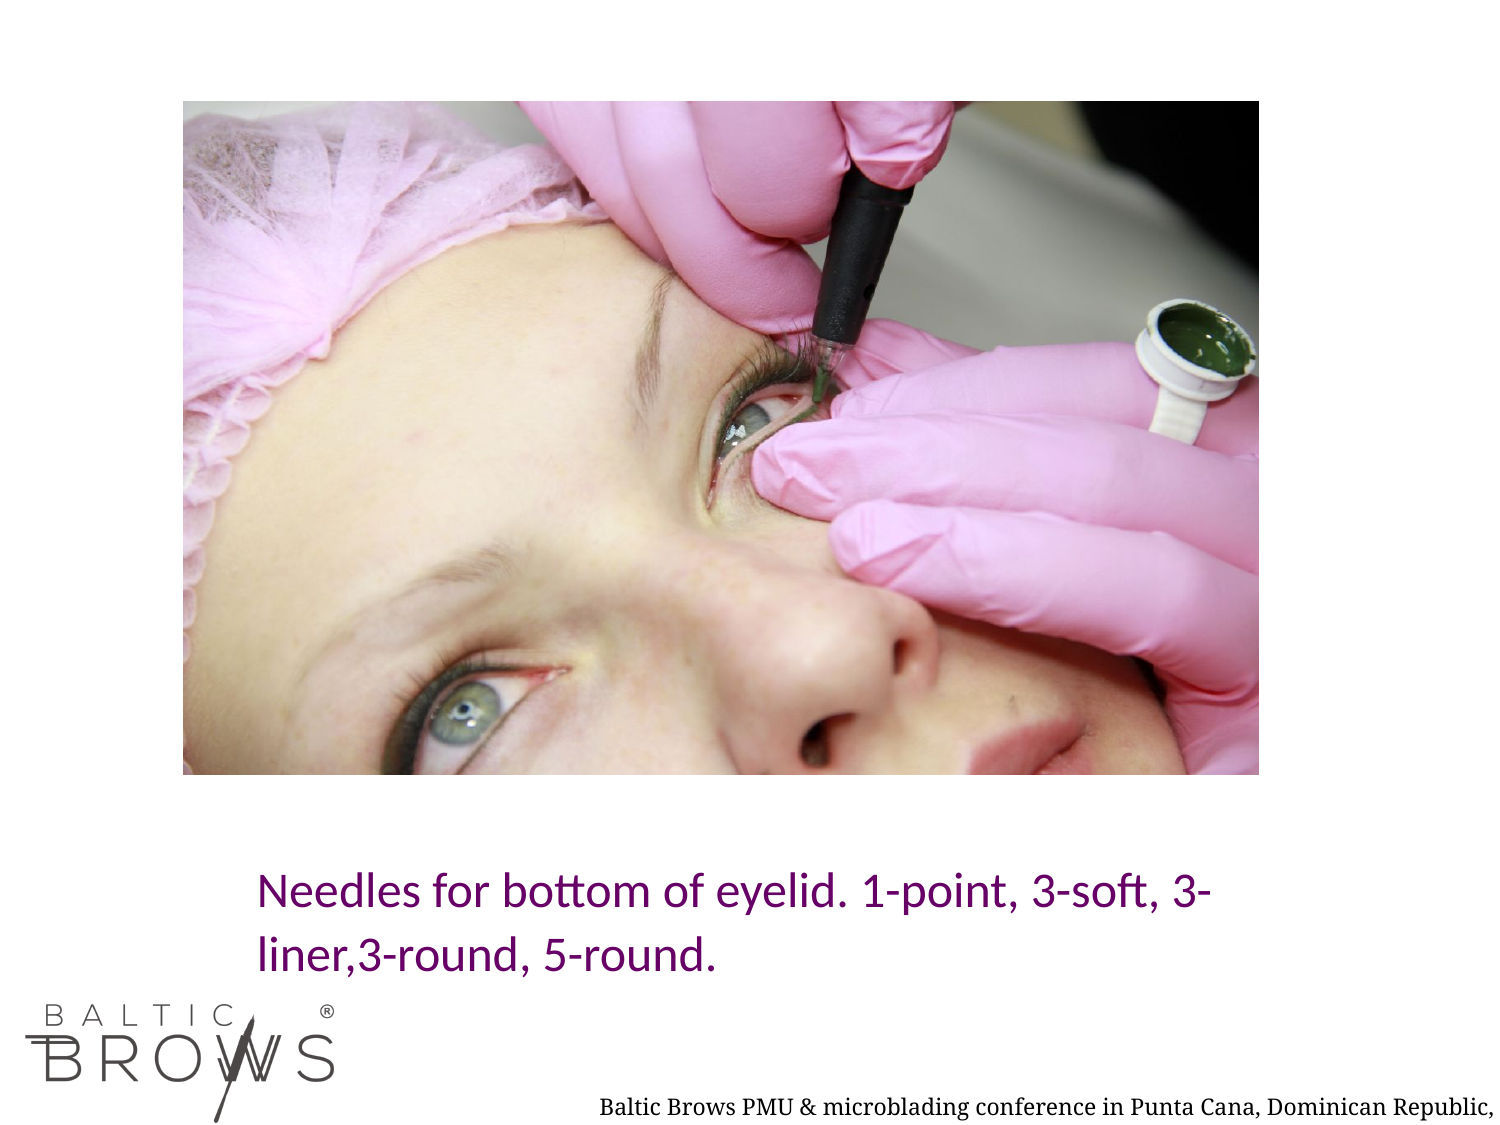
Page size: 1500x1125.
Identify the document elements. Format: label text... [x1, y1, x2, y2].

picture [0, 975, 359, 1125]
text_box Needles for bottom of eyelid. 1-point, 3-soft, 3-liner,3-round, 5-round. [242, 845, 1282, 990]
text_box Baltic Brows PMU & microblading conference in Punta Cana, Dominican Republic, 2017 [584, 1084, 1500, 1125]
picture [182, 101, 1259, 776]
